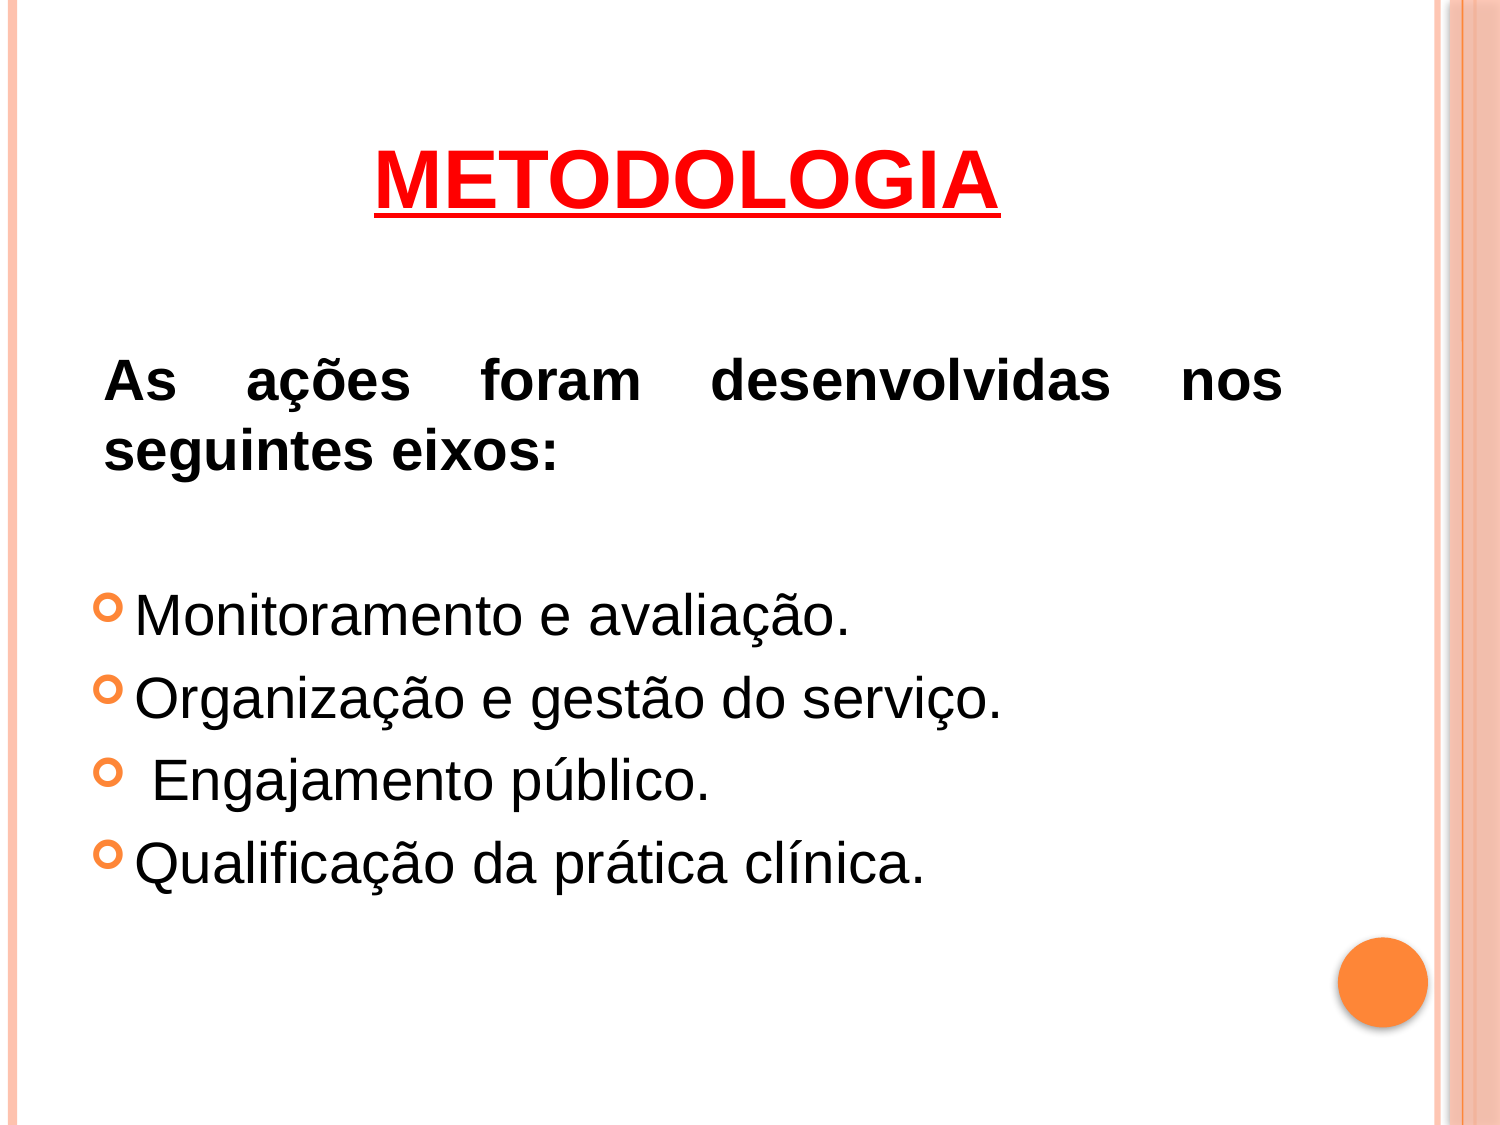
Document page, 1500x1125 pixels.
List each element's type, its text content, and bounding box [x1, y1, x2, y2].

title Metodologia [75, 45, 1300, 233]
list As ações foram desenvolvidas nos seguintes eixos: Monitoramento e avaliação. Organização e gestão do serviço. Engajamento público. Qualificação da prática clínica. [75, 262, 1300, 1062]
